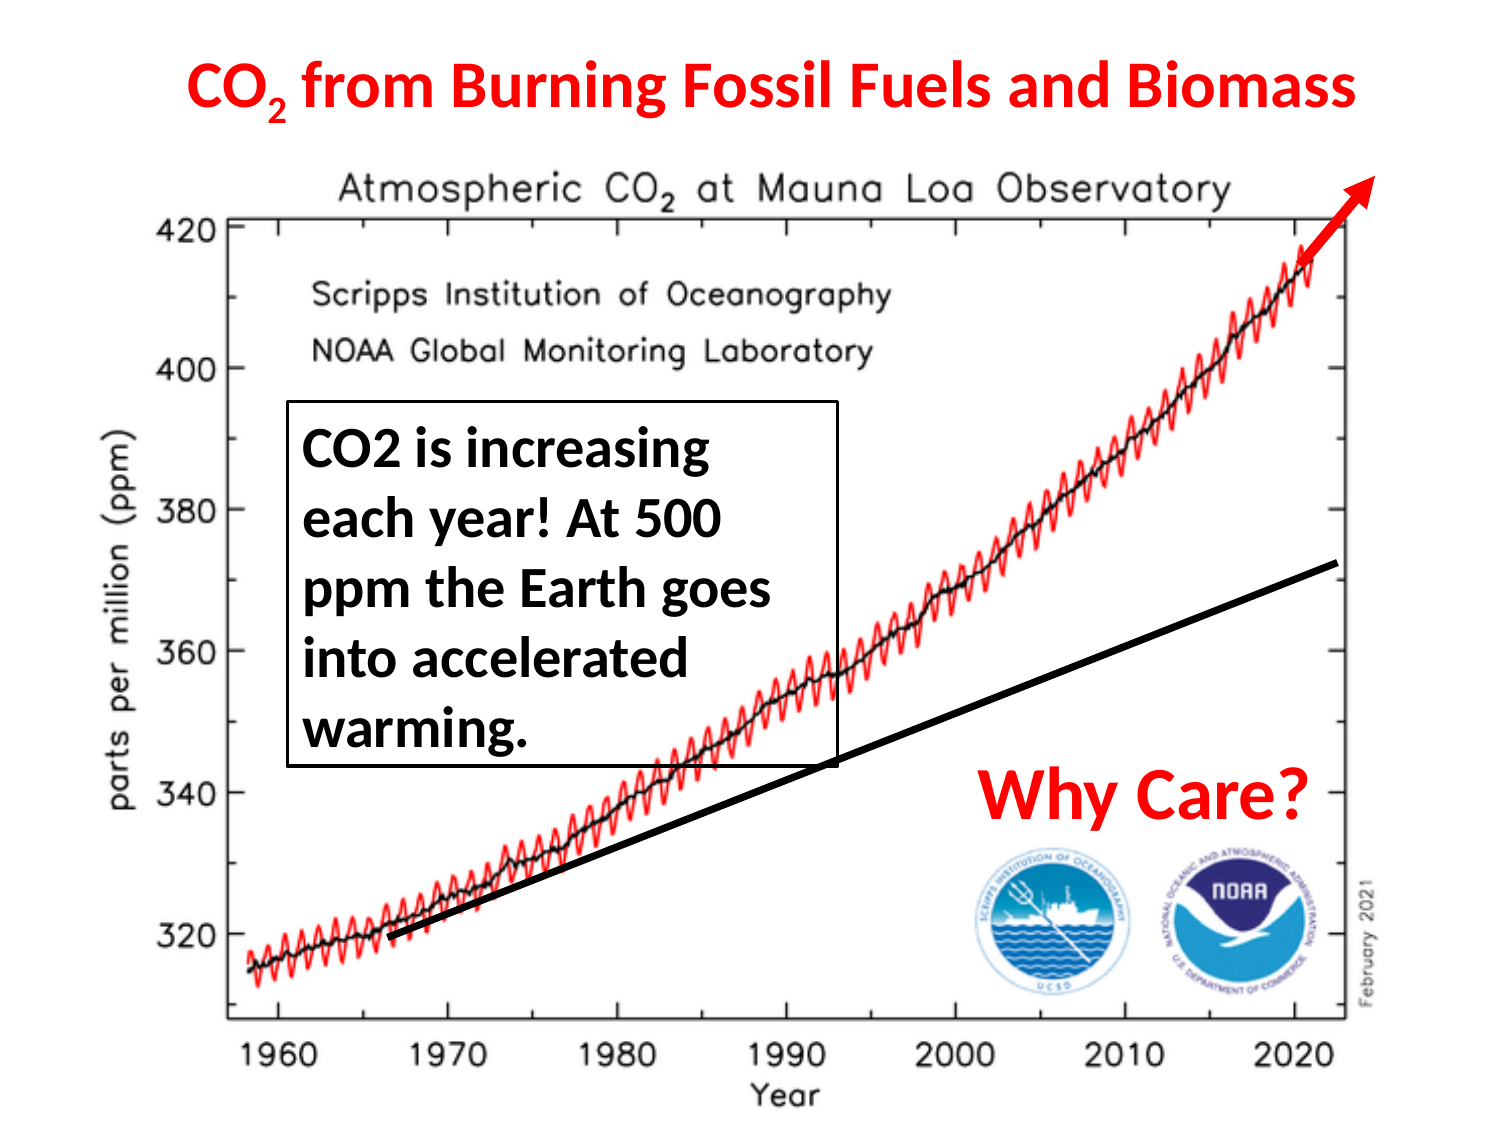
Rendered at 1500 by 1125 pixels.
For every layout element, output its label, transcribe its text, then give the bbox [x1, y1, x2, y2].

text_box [387, 562, 1338, 938]
text_box CO2 from Burning Fossil Fuels and Biomass [172, 33, 1423, 124]
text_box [1299, 175, 1376, 266]
picture [54, 124, 1423, 1125]
